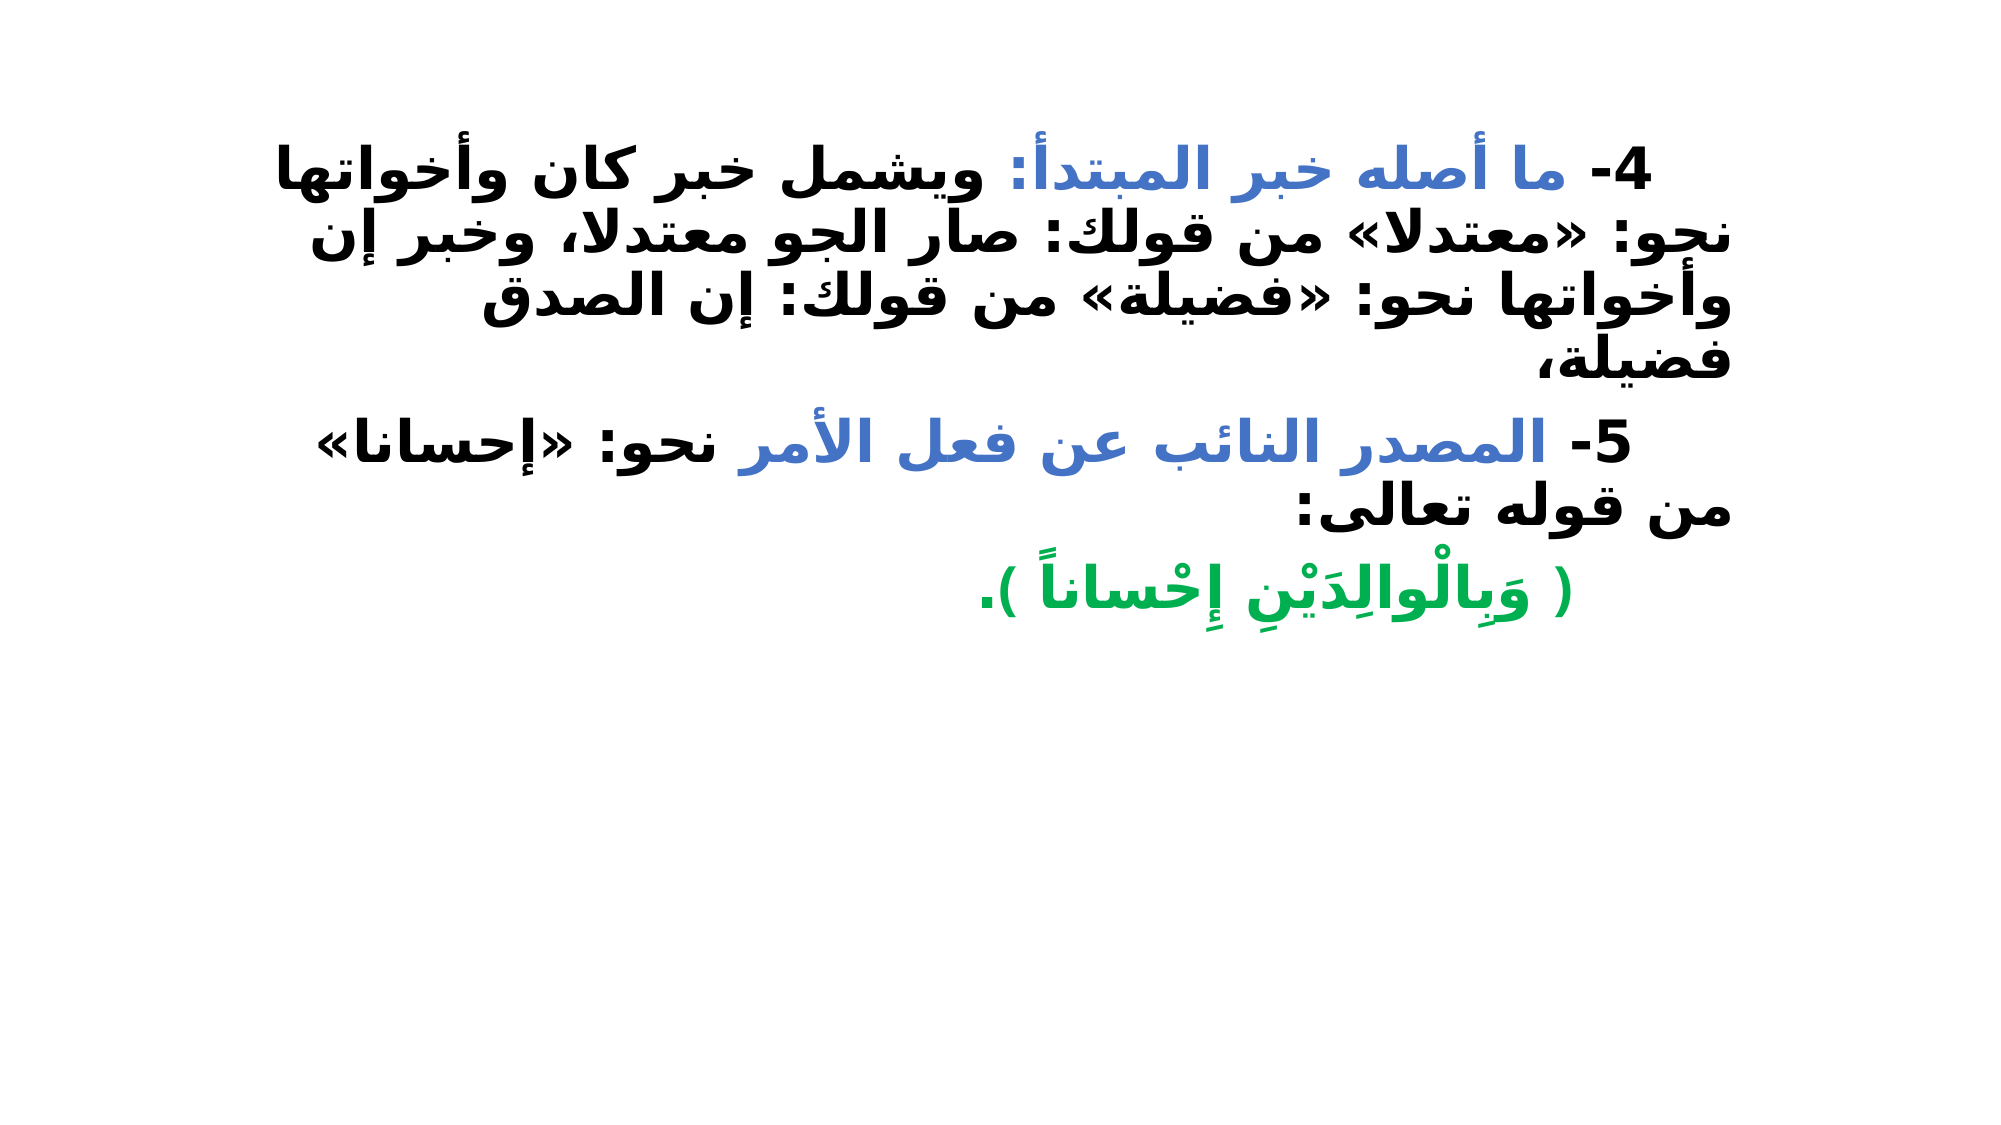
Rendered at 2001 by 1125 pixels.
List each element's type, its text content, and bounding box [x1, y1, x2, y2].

subtitle 4- ما أصله خبر المبتدأ: ويشمل خبر كان وأخواتها نحو: «معتدلا» من قولك: صار الجو معتدلا، وخبر إن وأخواتها نحو: «فضيلة» من قولك: إن الصدق فضيلة، 5- المصدر النائب عن فعل الأمر نحو: «إحسانا» من قوله تعالى: ﴿ وَبِالْوالِدَيْنِ إِحْساناً ﴾. [249, 41, 1750, 1041]
